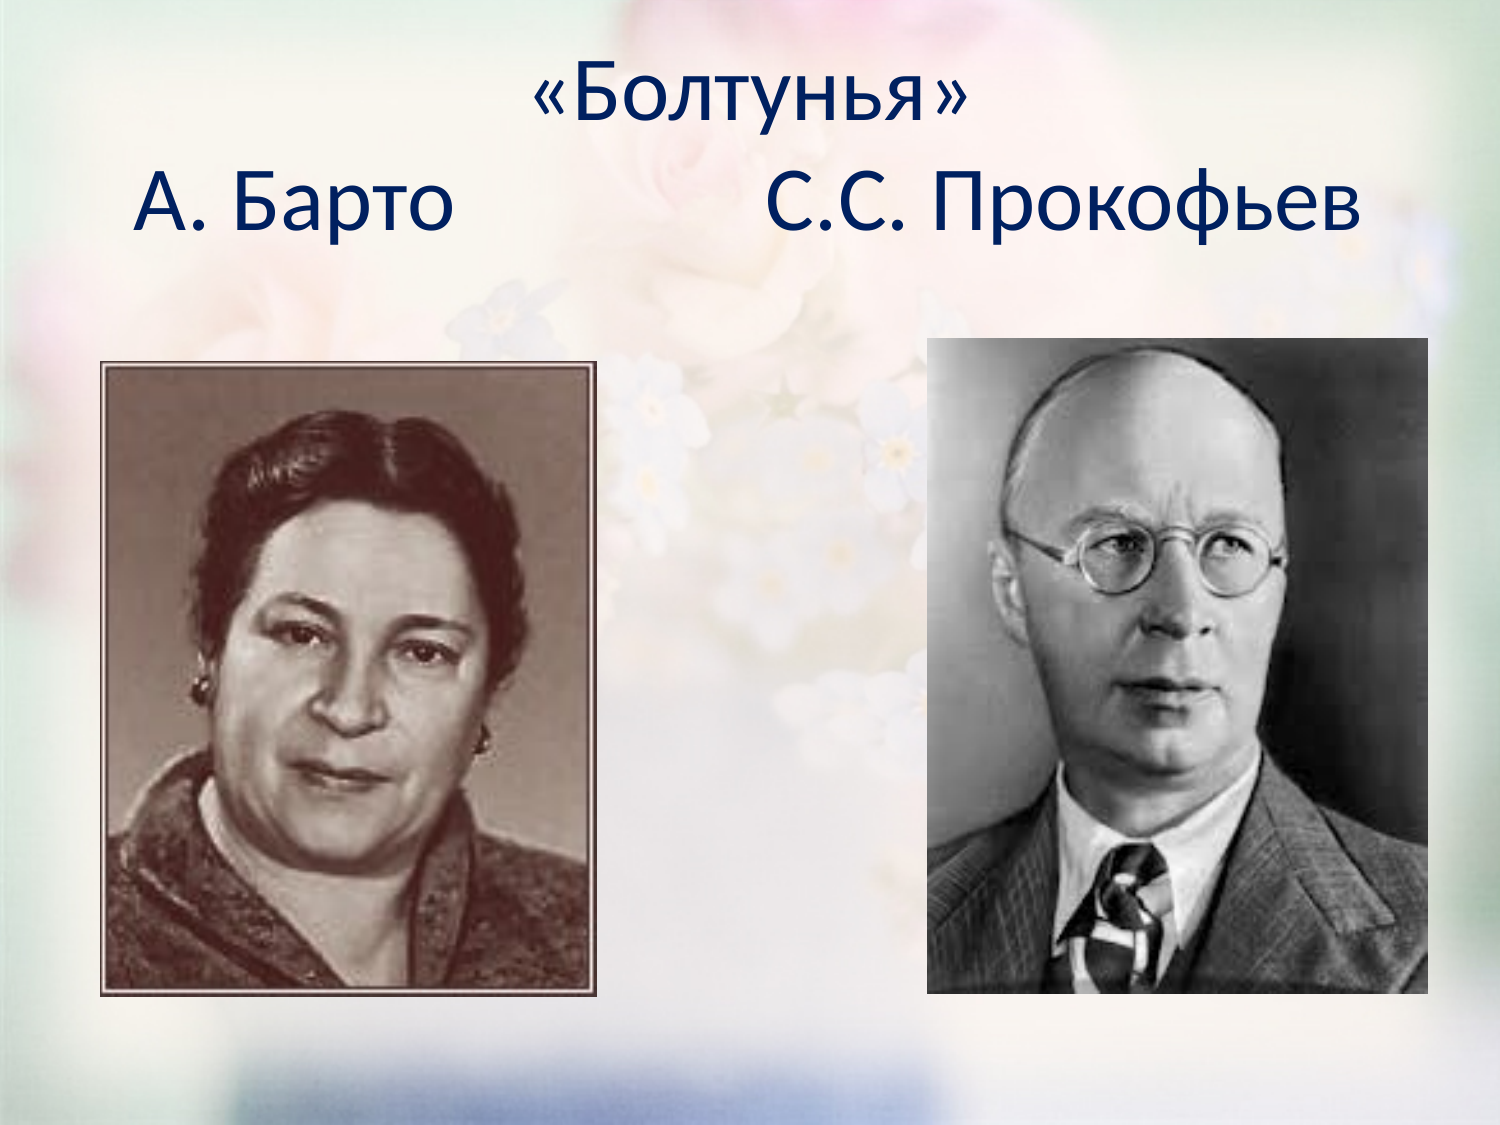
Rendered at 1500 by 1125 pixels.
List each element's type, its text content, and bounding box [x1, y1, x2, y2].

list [100, 361, 597, 997]
picture [0, 0, 1500, 1125]
title «Болтунья» А. Барто С.С. Прокофьев [74, 44, 1426, 233]
